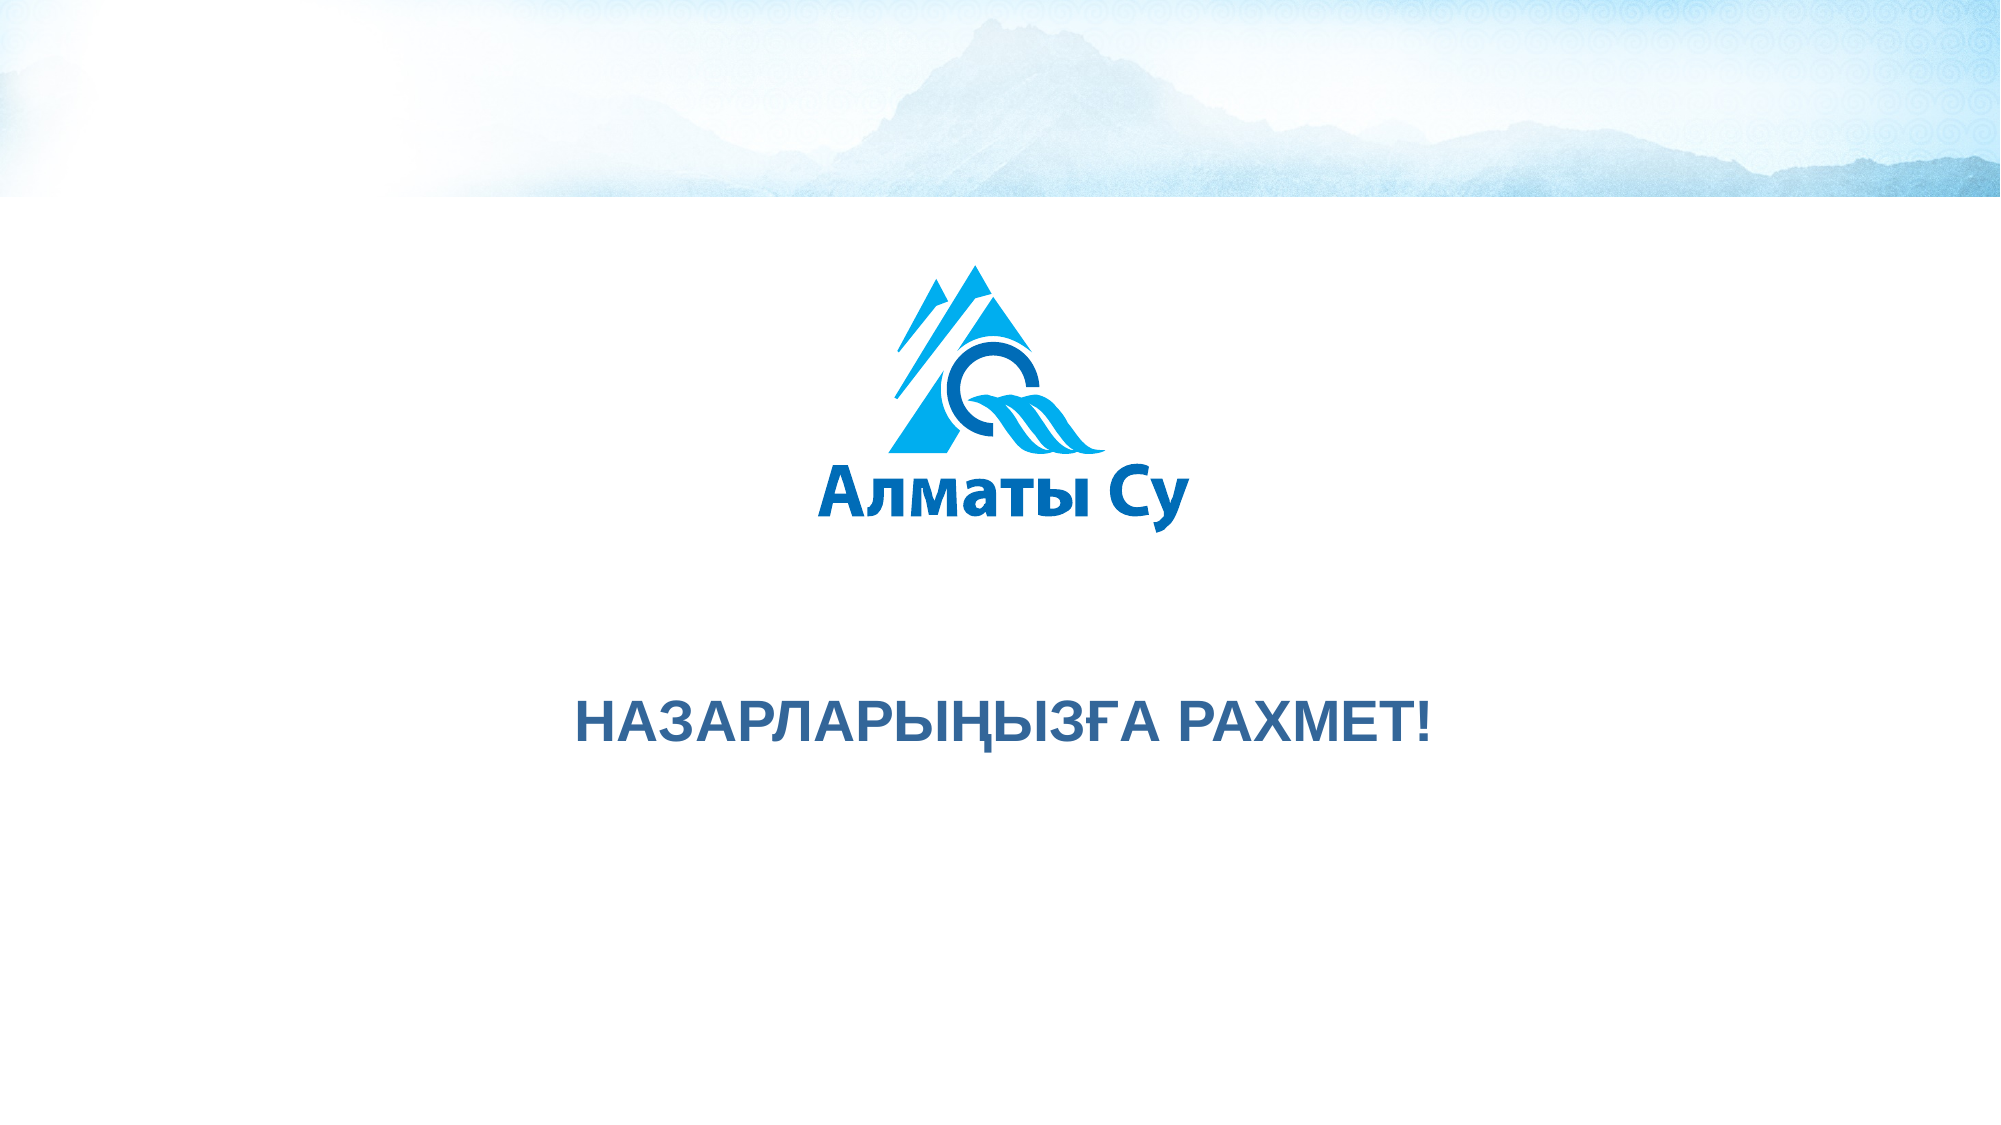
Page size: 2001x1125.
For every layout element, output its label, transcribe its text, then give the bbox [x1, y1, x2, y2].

title НАЗАРЛАРЫҢЫЗҒА РАХМЕТ! [8, 601, 2000, 843]
picture [817, 263, 1191, 535]
picture [0, 0, 2000, 197]
